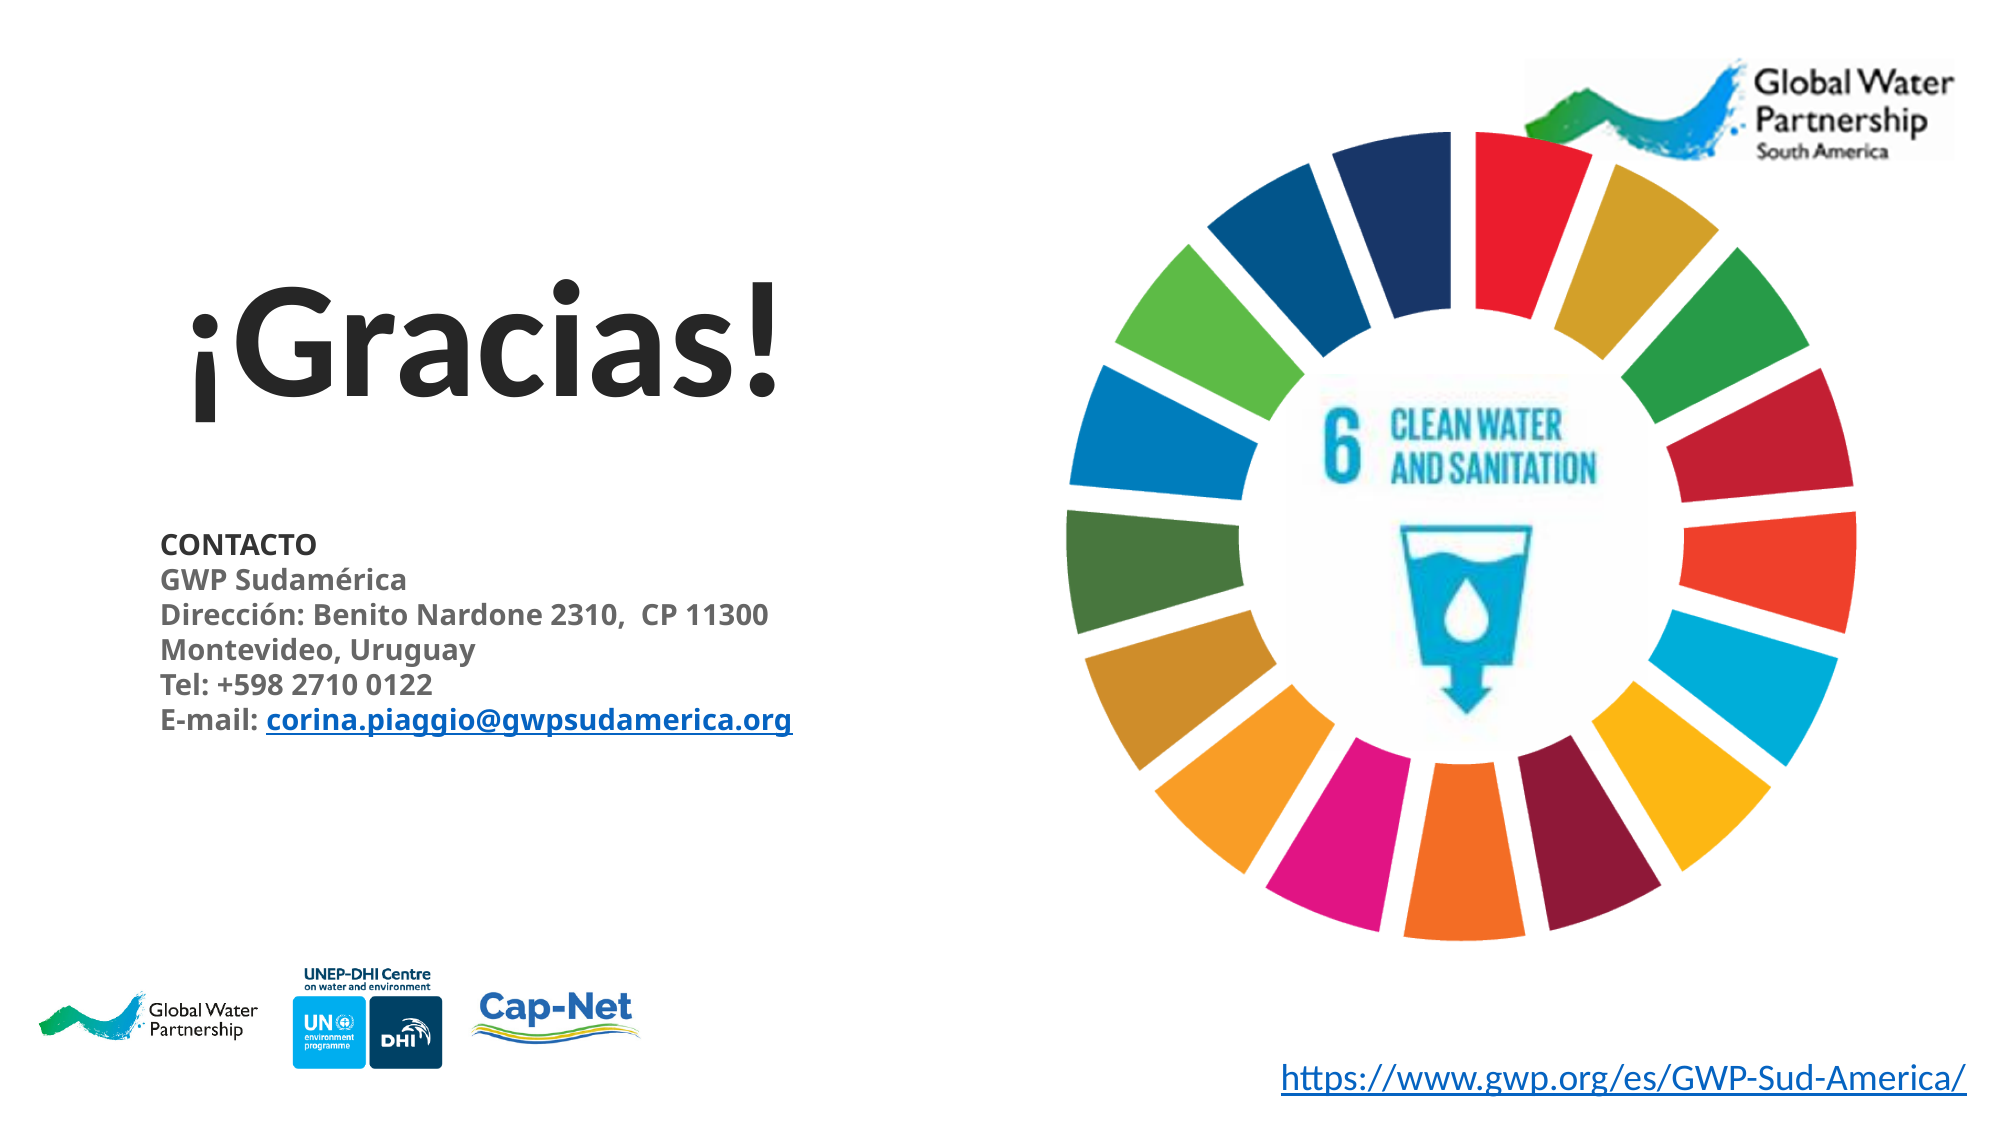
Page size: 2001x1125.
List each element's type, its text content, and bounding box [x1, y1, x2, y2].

text_box CONTACTO GWP Sudamérica Dirección: Benito Nardone 2310, CP 11300 Montevideo, Uruguay Tel: +598 2710 0122 E-mail: corina.piaggio@gwpsudamerica.org [145, 519, 1047, 749]
picture [1519, 53, 1959, 165]
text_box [1047, 115, 1875, 963]
picture [32, 960, 684, 1071]
text_box ¡Gracias! [169, 225, 1047, 435]
